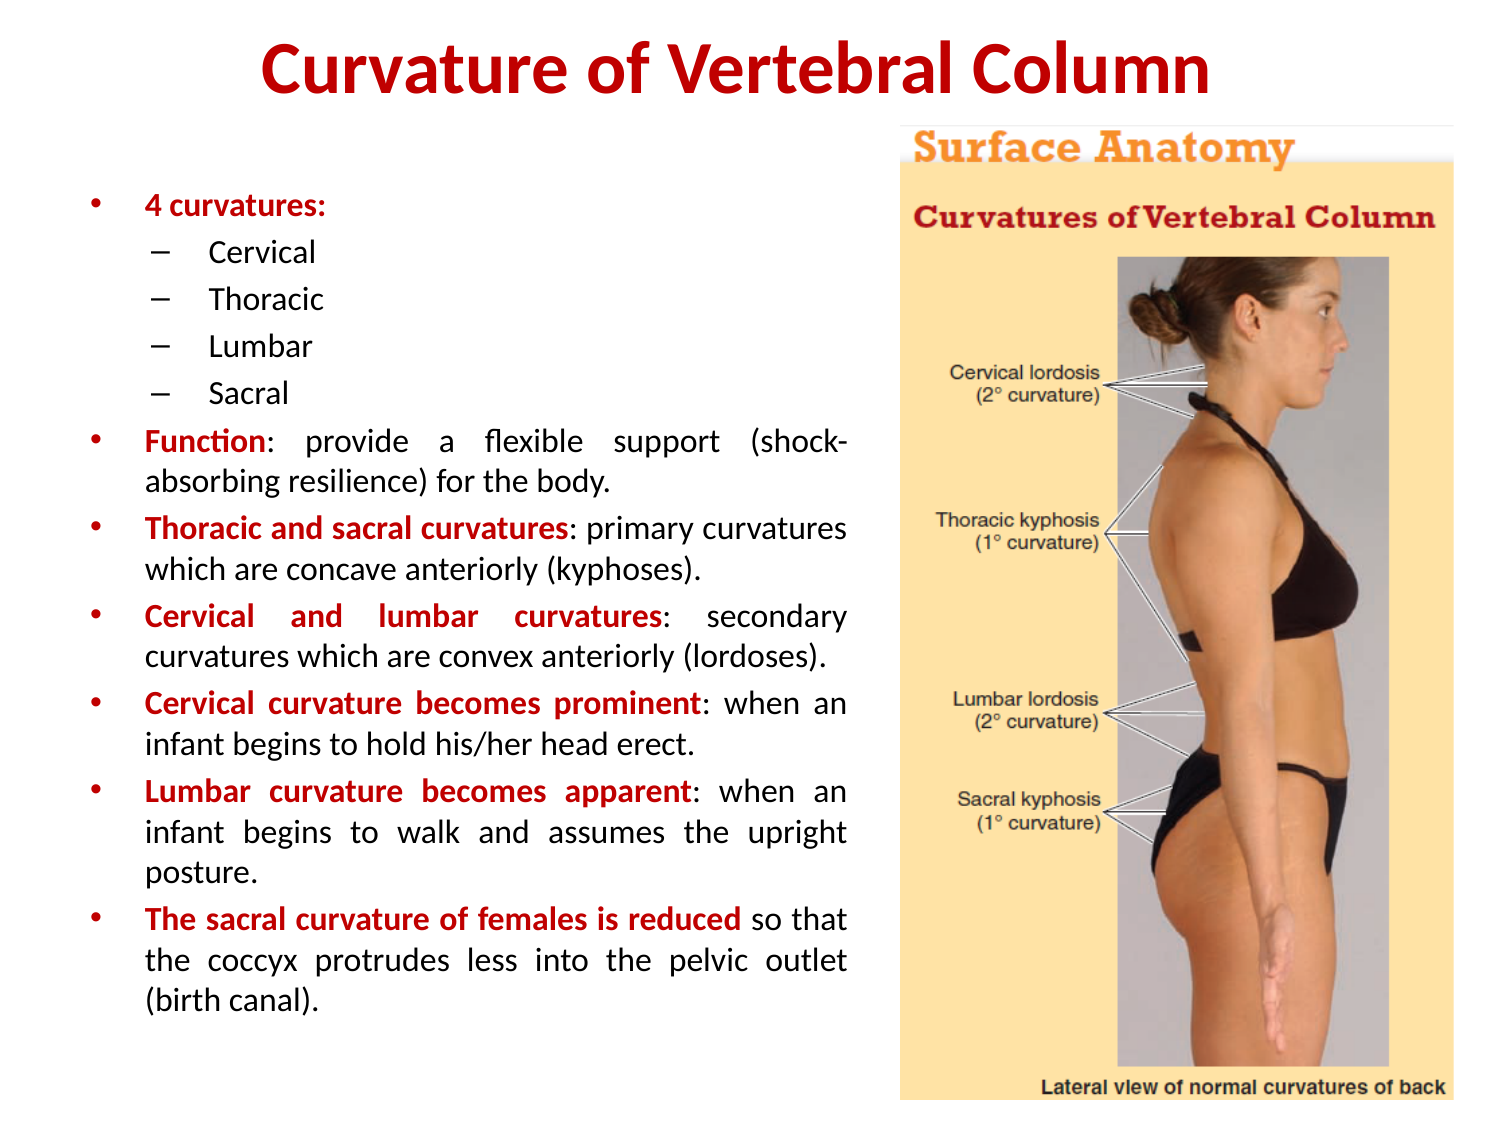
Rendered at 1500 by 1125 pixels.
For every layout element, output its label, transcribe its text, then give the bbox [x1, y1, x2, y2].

list 4 curvatures: Cervical Thoracic Lumbar Sacral Function: provide a flexible support (shock-absorbing resilience) for the body. Thoracic and sacral curvatures: primary curvatures which are concave anteriorly (kyphoses). Cervical and lumbar curvatures: secondary curvatures which are convex anteriorly (lordoses). Cervical curvature becomes prominent: when an infant begins to hold his/her head erect. Lumbar curvature becomes apparent: when an infant begins to walk and assumes the upright posture. The sacral curvature of females is reduced so that the coccyx protrudes less into the pelvic outlet (birth canal). [75, 174, 863, 1063]
title Curvature of Vertebral Column [62, 1, 1413, 125]
picture [899, 124, 1454, 1101]
